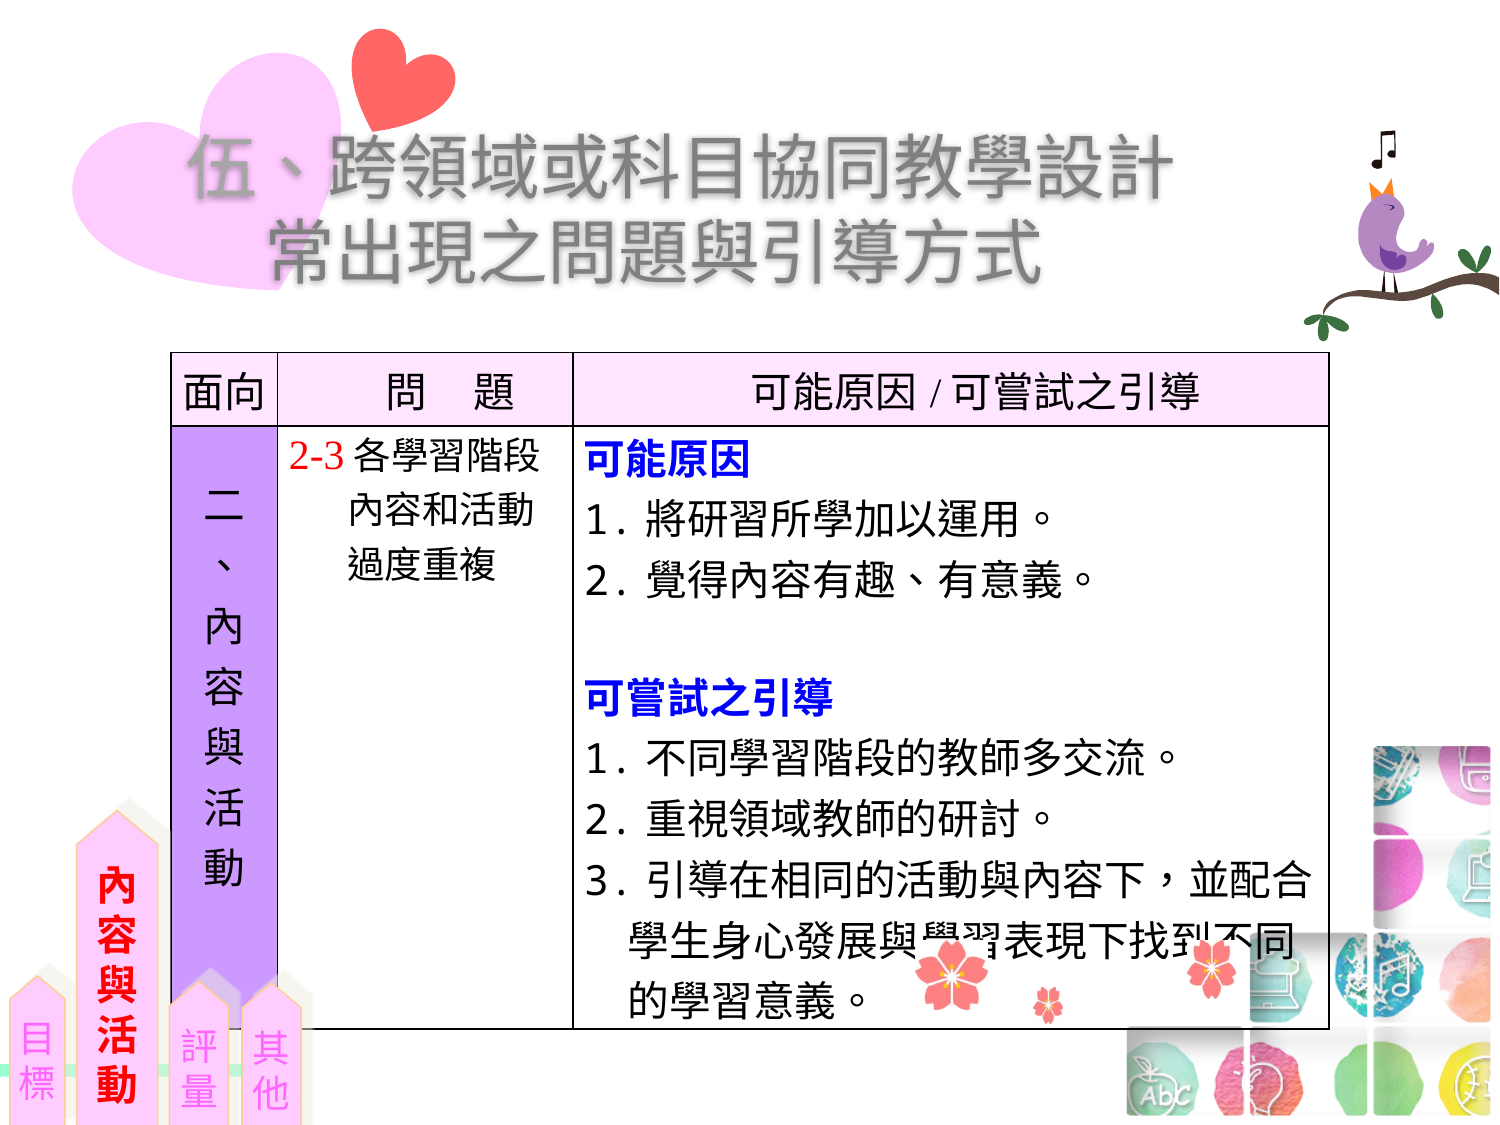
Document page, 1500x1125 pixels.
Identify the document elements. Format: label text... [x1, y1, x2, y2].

text_box 伍、跨領域或科目協同教學設計 常出現之問題與引導方式 [188, 129, 1298, 287]
text_box [349, 26, 458, 134]
text_box [201, 52, 341, 116]
text_box [72, 122, 173, 277]
picture [915, 940, 988, 1010]
picture [1033, 987, 1064, 1024]
picture [0, 0, 1500, 1125]
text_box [0, 810, 302, 1125]
table_cell 2-3各學習階段內容和活動過度重複 [278, 427, 572, 1028]
table_header 面向 [172, 353, 277, 425]
picture [1186, 940, 1236, 999]
table_header 可能原因/可嘗試之引導 [574, 353, 1328, 425]
table_cell 可能原因 1.將研習所學加以運用。 2.覺得內容有趣、有意義。 可嘗試之引導 1.不同學習階段的教師多交流。 2.重視領域教師的研討。 3.引導在相同的活動與內容下，並配合學生身心發展與學習表現下找到不同的學習意義。 [574, 427, 1328, 1028]
table_cell 二 、 內 容 與 活 動 [172, 427, 277, 808]
table_header 問 題 [278, 353, 572, 425]
